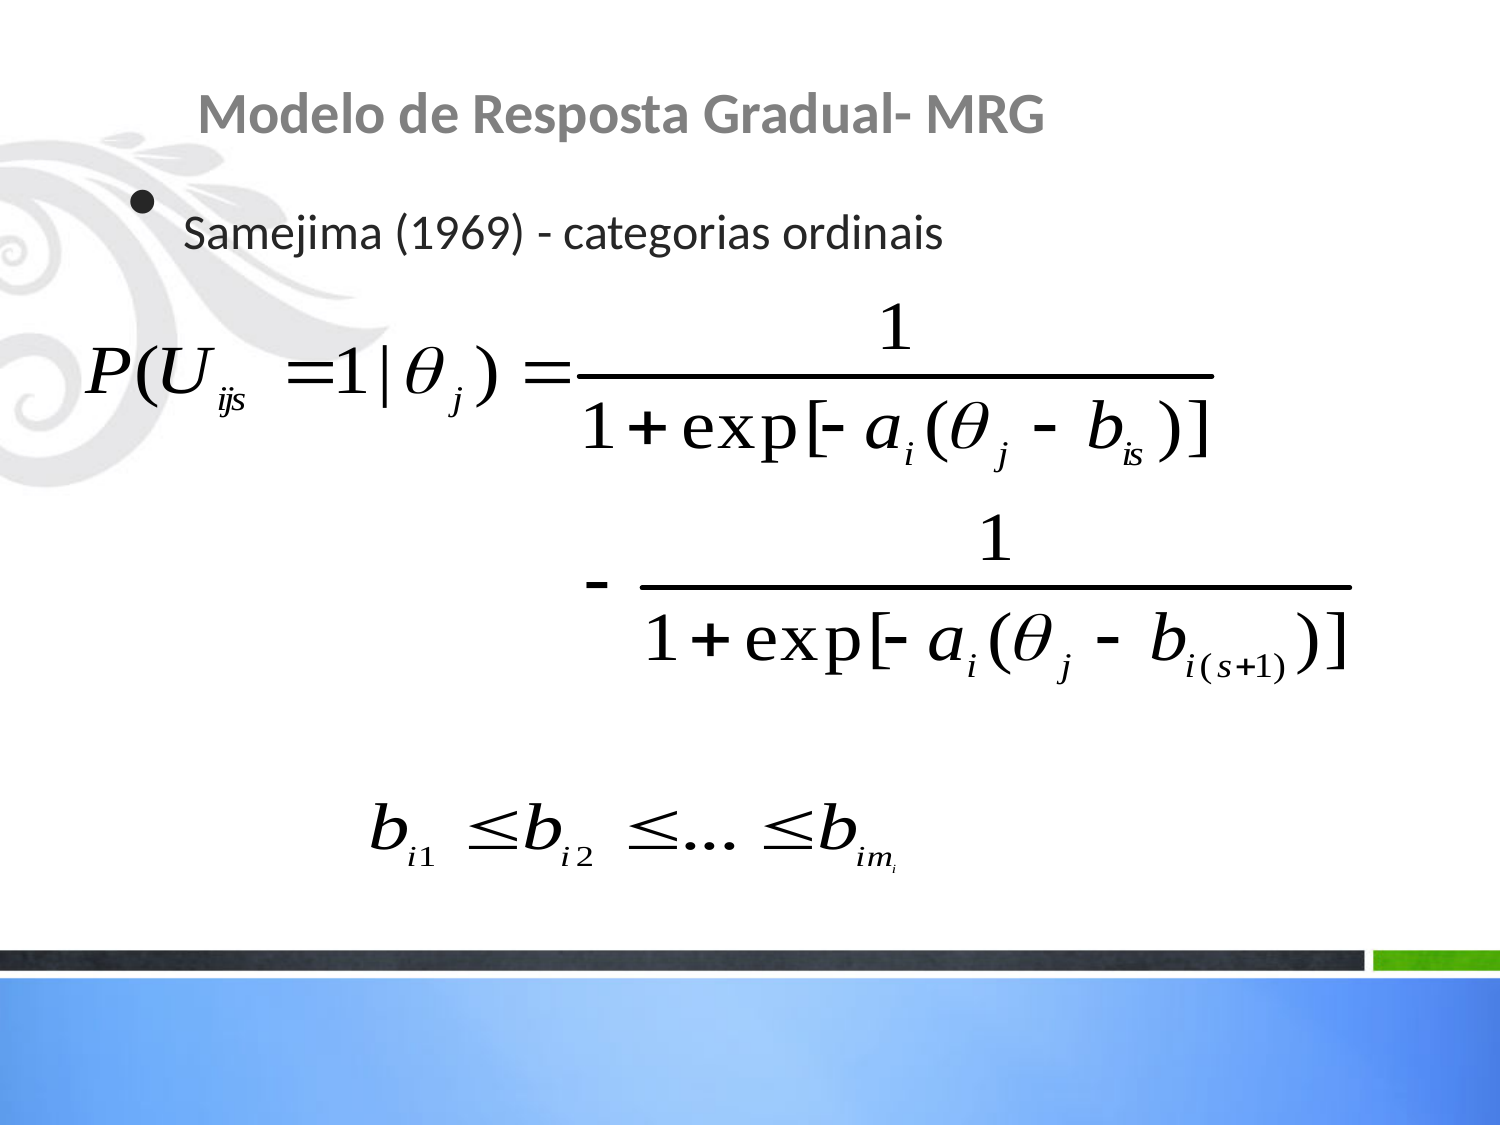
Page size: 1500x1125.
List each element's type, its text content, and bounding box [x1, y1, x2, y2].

text_box Modelo de Resposta Gradual- MRG [182, 67, 1412, 161]
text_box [64, 274, 1377, 707]
picture [0, 0, 1500, 1125]
title Samejima (1969) - categorias ordinais [112, 113, 1175, 273]
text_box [362, 787, 913, 883]
